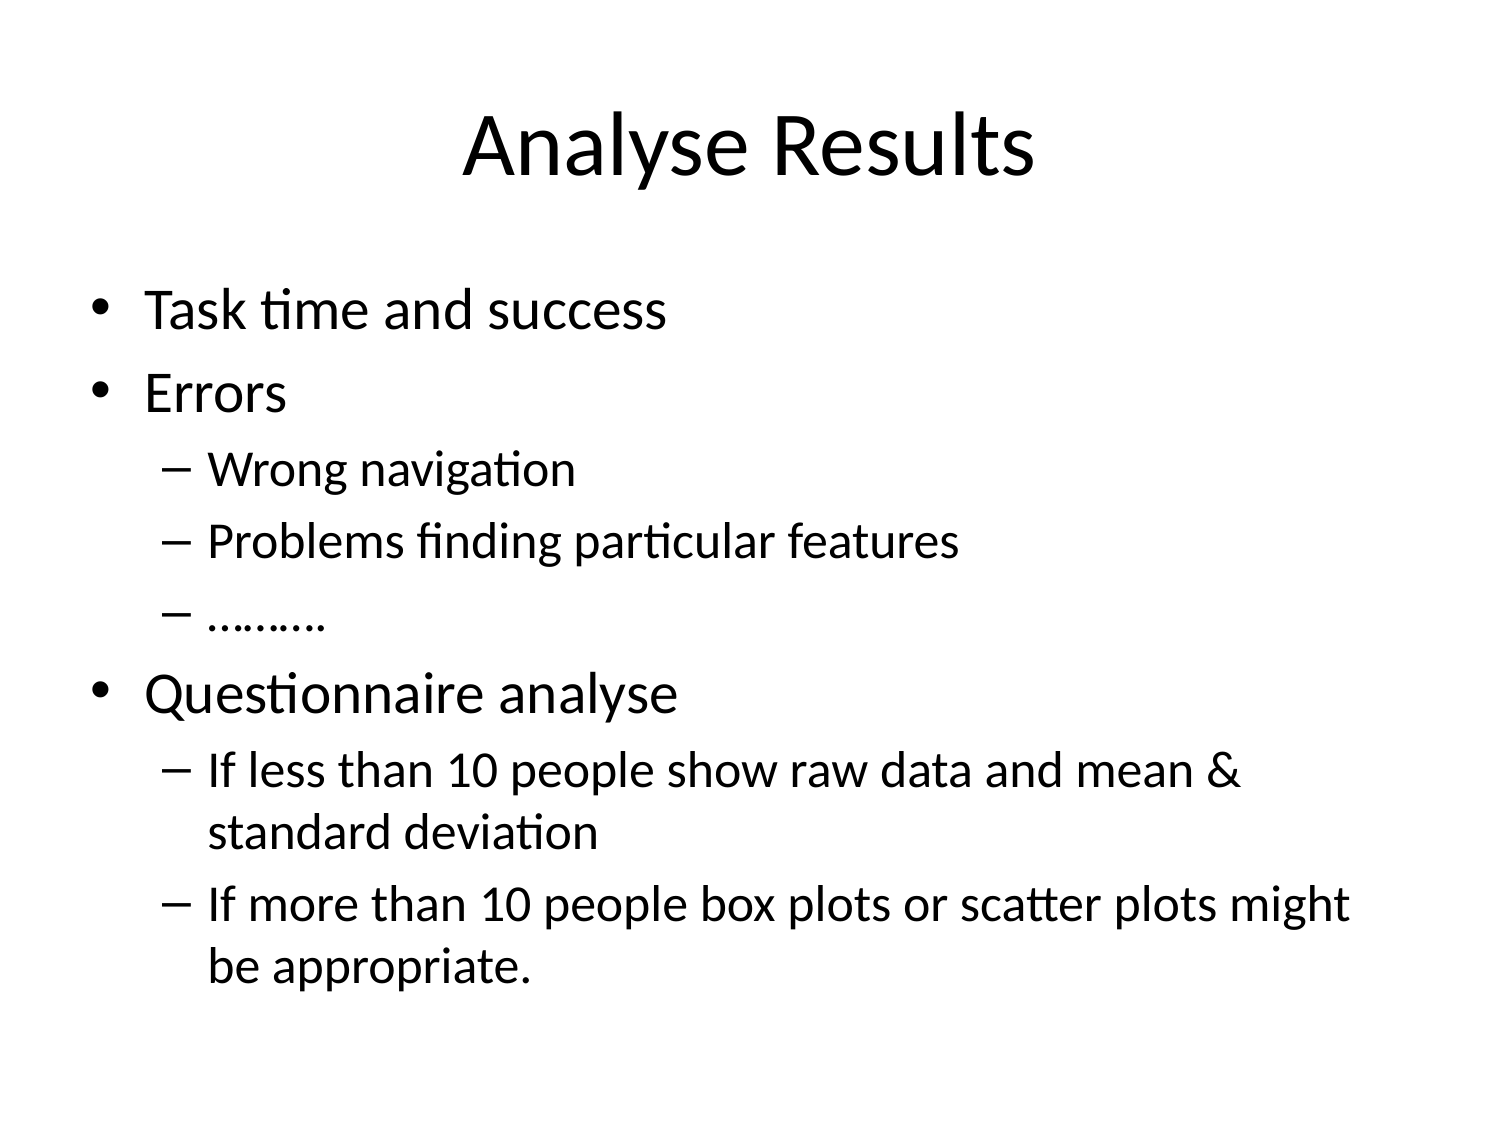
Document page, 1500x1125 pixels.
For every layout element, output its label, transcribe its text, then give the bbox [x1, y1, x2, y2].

title Analyse Results [75, 45, 1425, 233]
list Task time and success Errors Wrong navigation Problems finding particular features ………. Questionnaire analyse If less than 10 people show raw data and mean & standard deviation If more than 10 people box plots or scatter plots might be appropriate. [75, 262, 1425, 1005]
